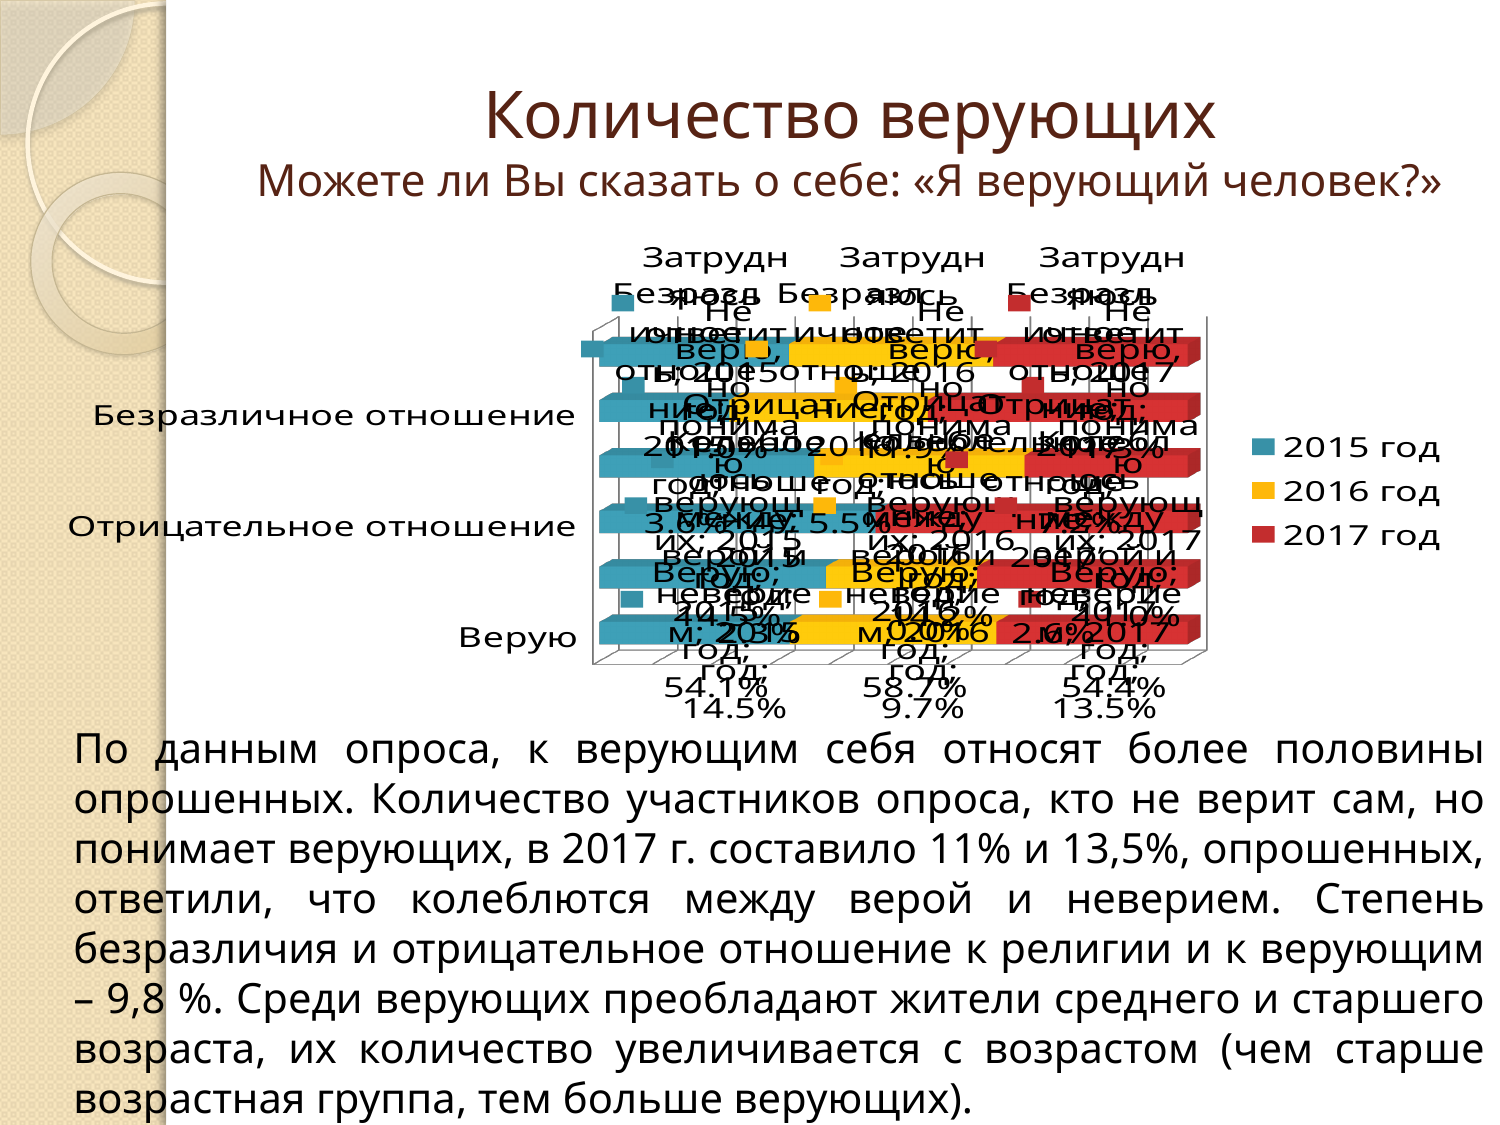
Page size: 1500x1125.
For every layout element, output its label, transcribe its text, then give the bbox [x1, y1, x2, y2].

chart [34, 237, 1466, 727]
text_box По данным опроса, к верующим себя относят более половины опрошенных. Количество участников опроса, кто не верит сам, но понимает верующих, в 2017 г. составило 11% и 13,5%, опрошенных, ответили, что колеблются между верой и неверием. Степень безразличия и отрицательное отношение к религии и к верующим – 9,8 %. Среди верующих преобладают жители среднего и старшего возраста, их количество увеличивается с возрастом (чем старше возрастная группа, тем больше верующих). [58, 714, 1500, 1125]
title Количество верующих Можете ли Вы сказать о себе: «Я верующий человек?» [235, 45, 1466, 233]
